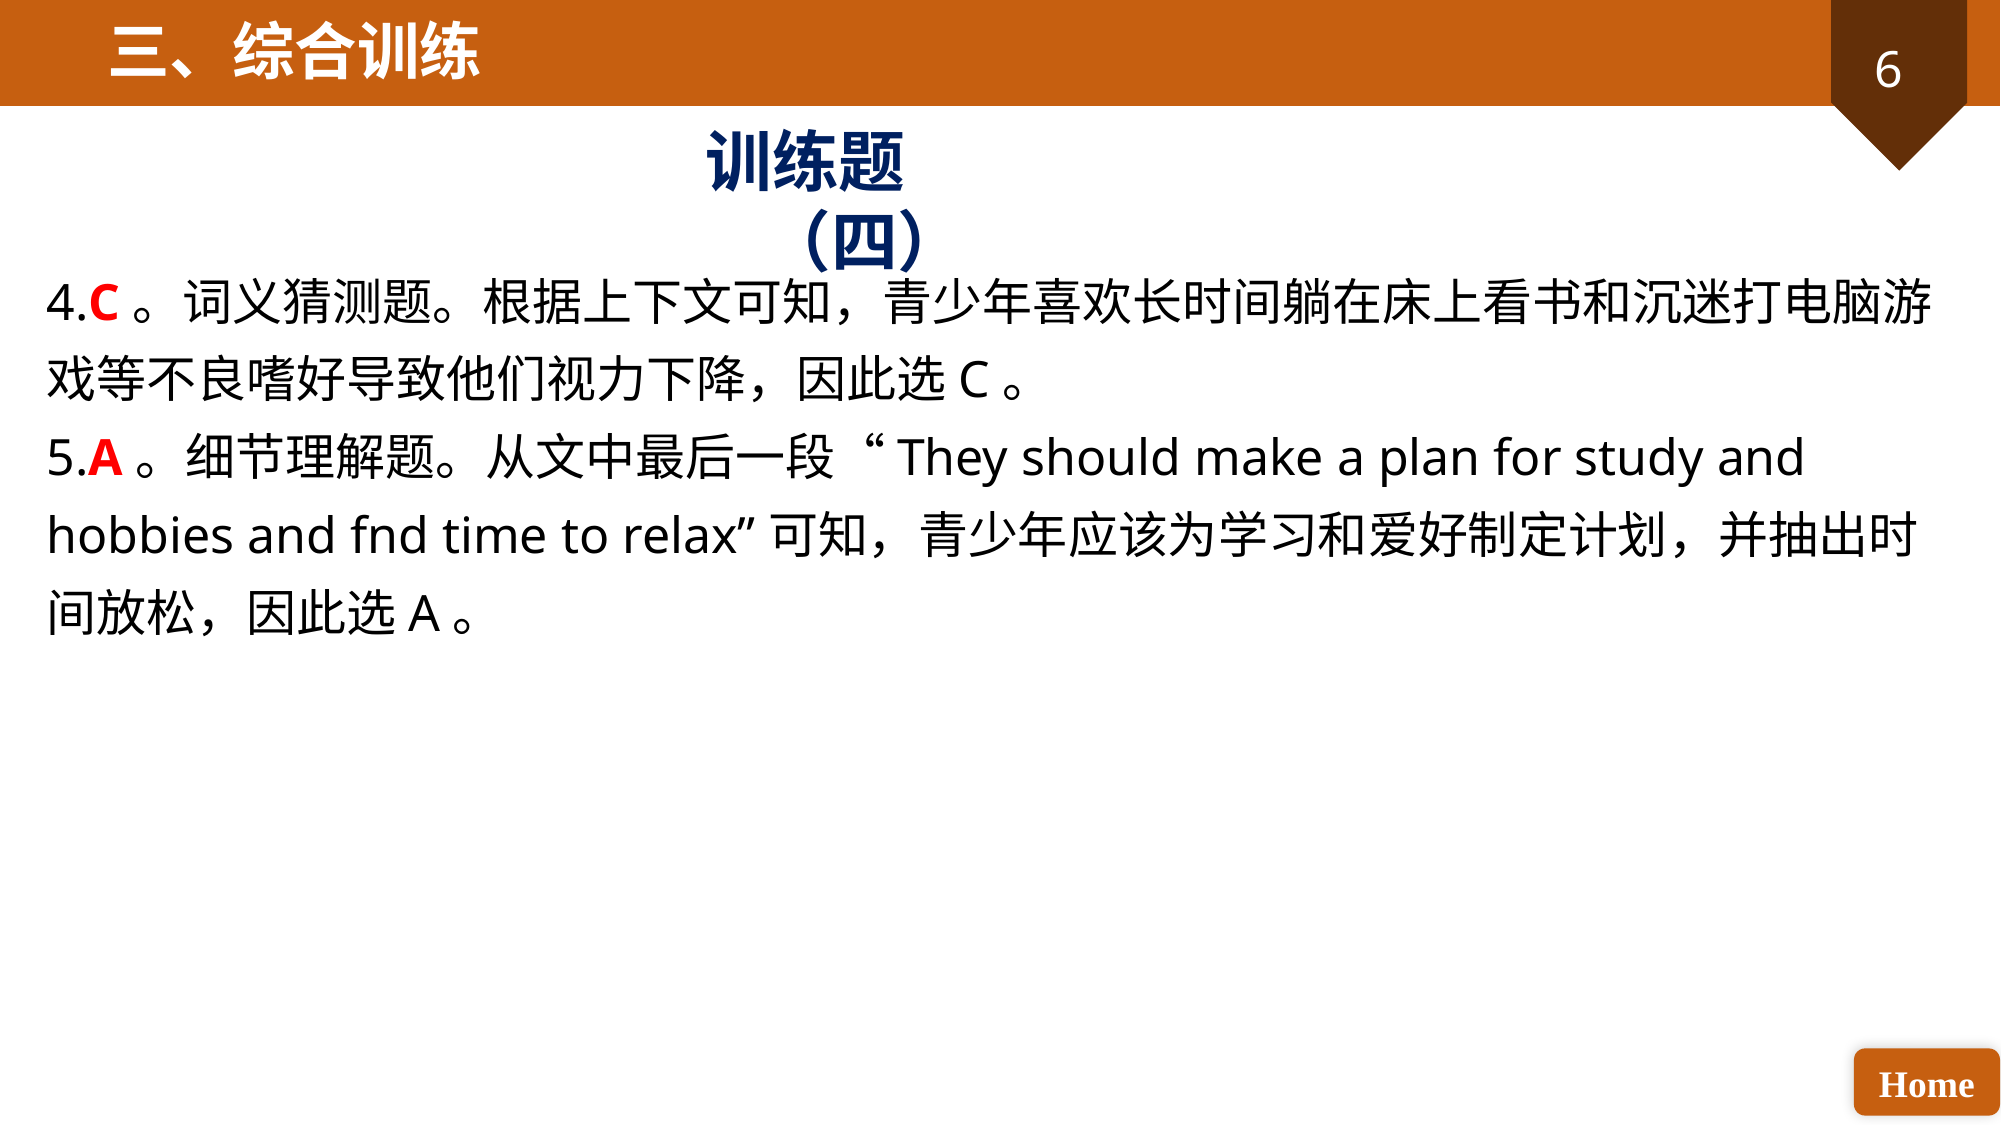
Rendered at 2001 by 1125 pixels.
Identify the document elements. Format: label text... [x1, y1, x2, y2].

text_box 三、综合训练 [92, 5, 564, 95]
text_box 训练题（四） [690, 112, 1082, 244]
text_box 4.C。词义猜测题。根据上下文可知，青少年喜欢长时间躺在床上看书和沉迷打电脑游戏等不良嗜好导致他们视力下降，因此选C。 5.A。细节理解题。从文中最后一段“They should make a plan for study and hobbies and fnd time to relax”可知，青少年应该为学习和爱好制定计划，并抽出时间放松，因此选A。 [31, 244, 1960, 727]
